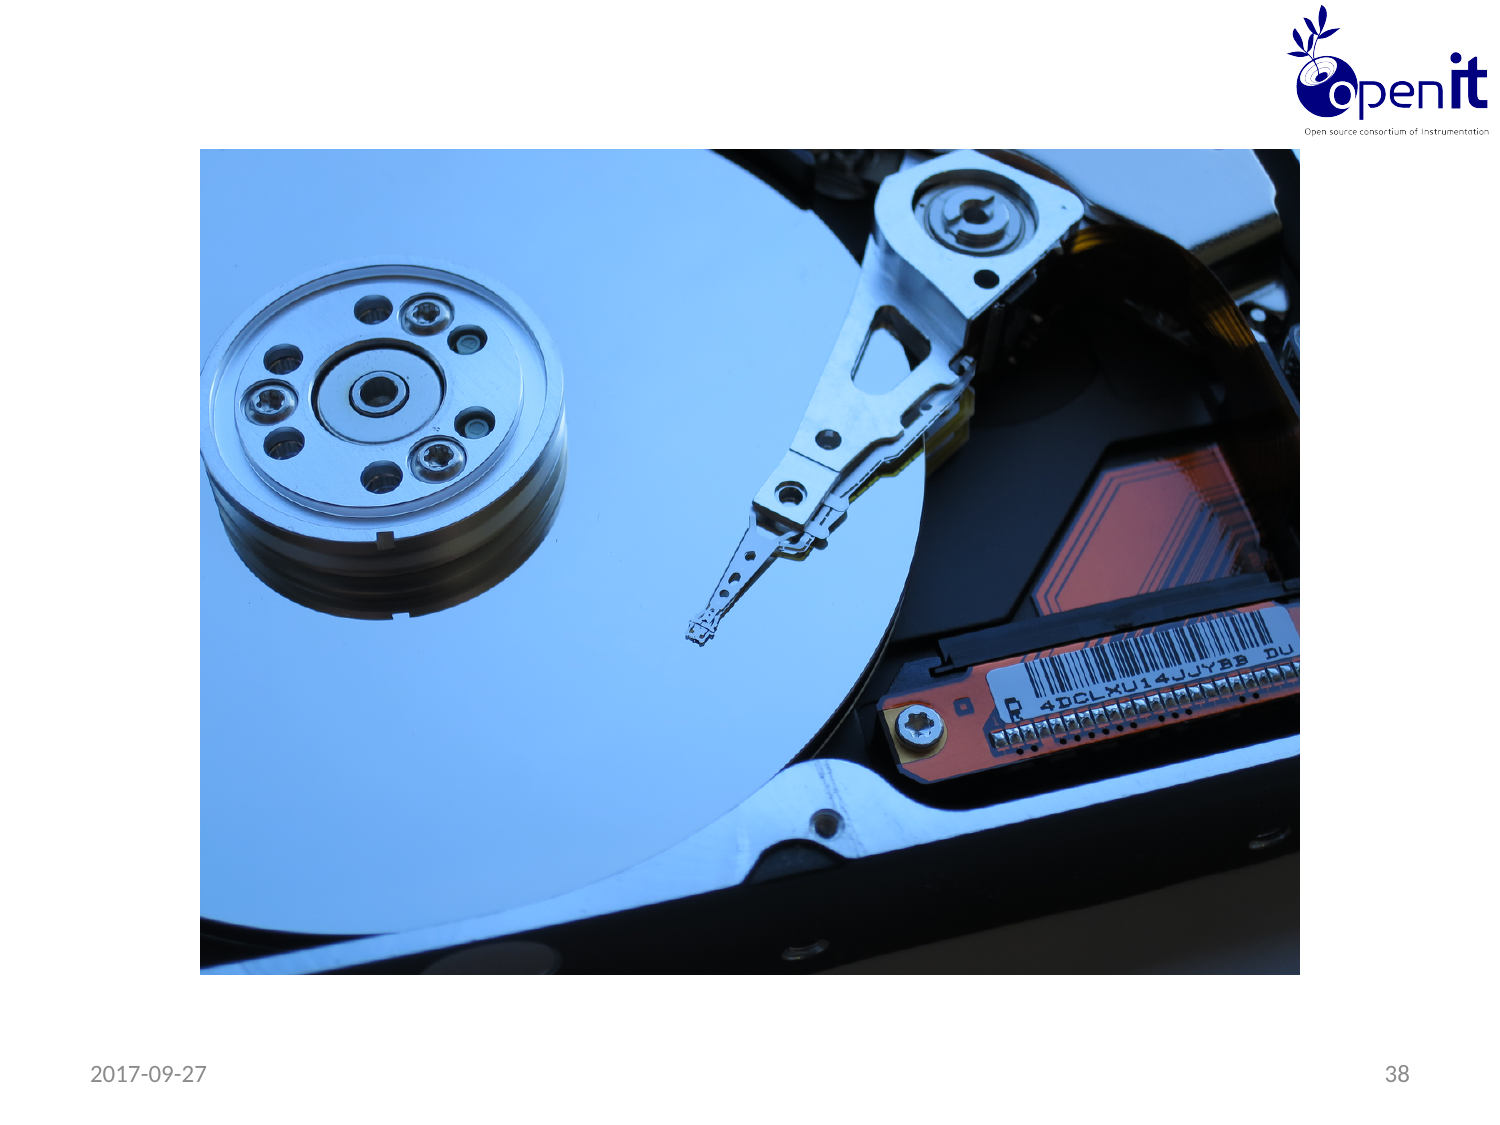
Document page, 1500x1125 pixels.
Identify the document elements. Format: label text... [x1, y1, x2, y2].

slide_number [75, 1042, 425, 1103]
picture [199, 149, 1301, 976]
slide_number 38 [1074, 1042, 1425, 1103]
picture [1281, 0, 1500, 145]
